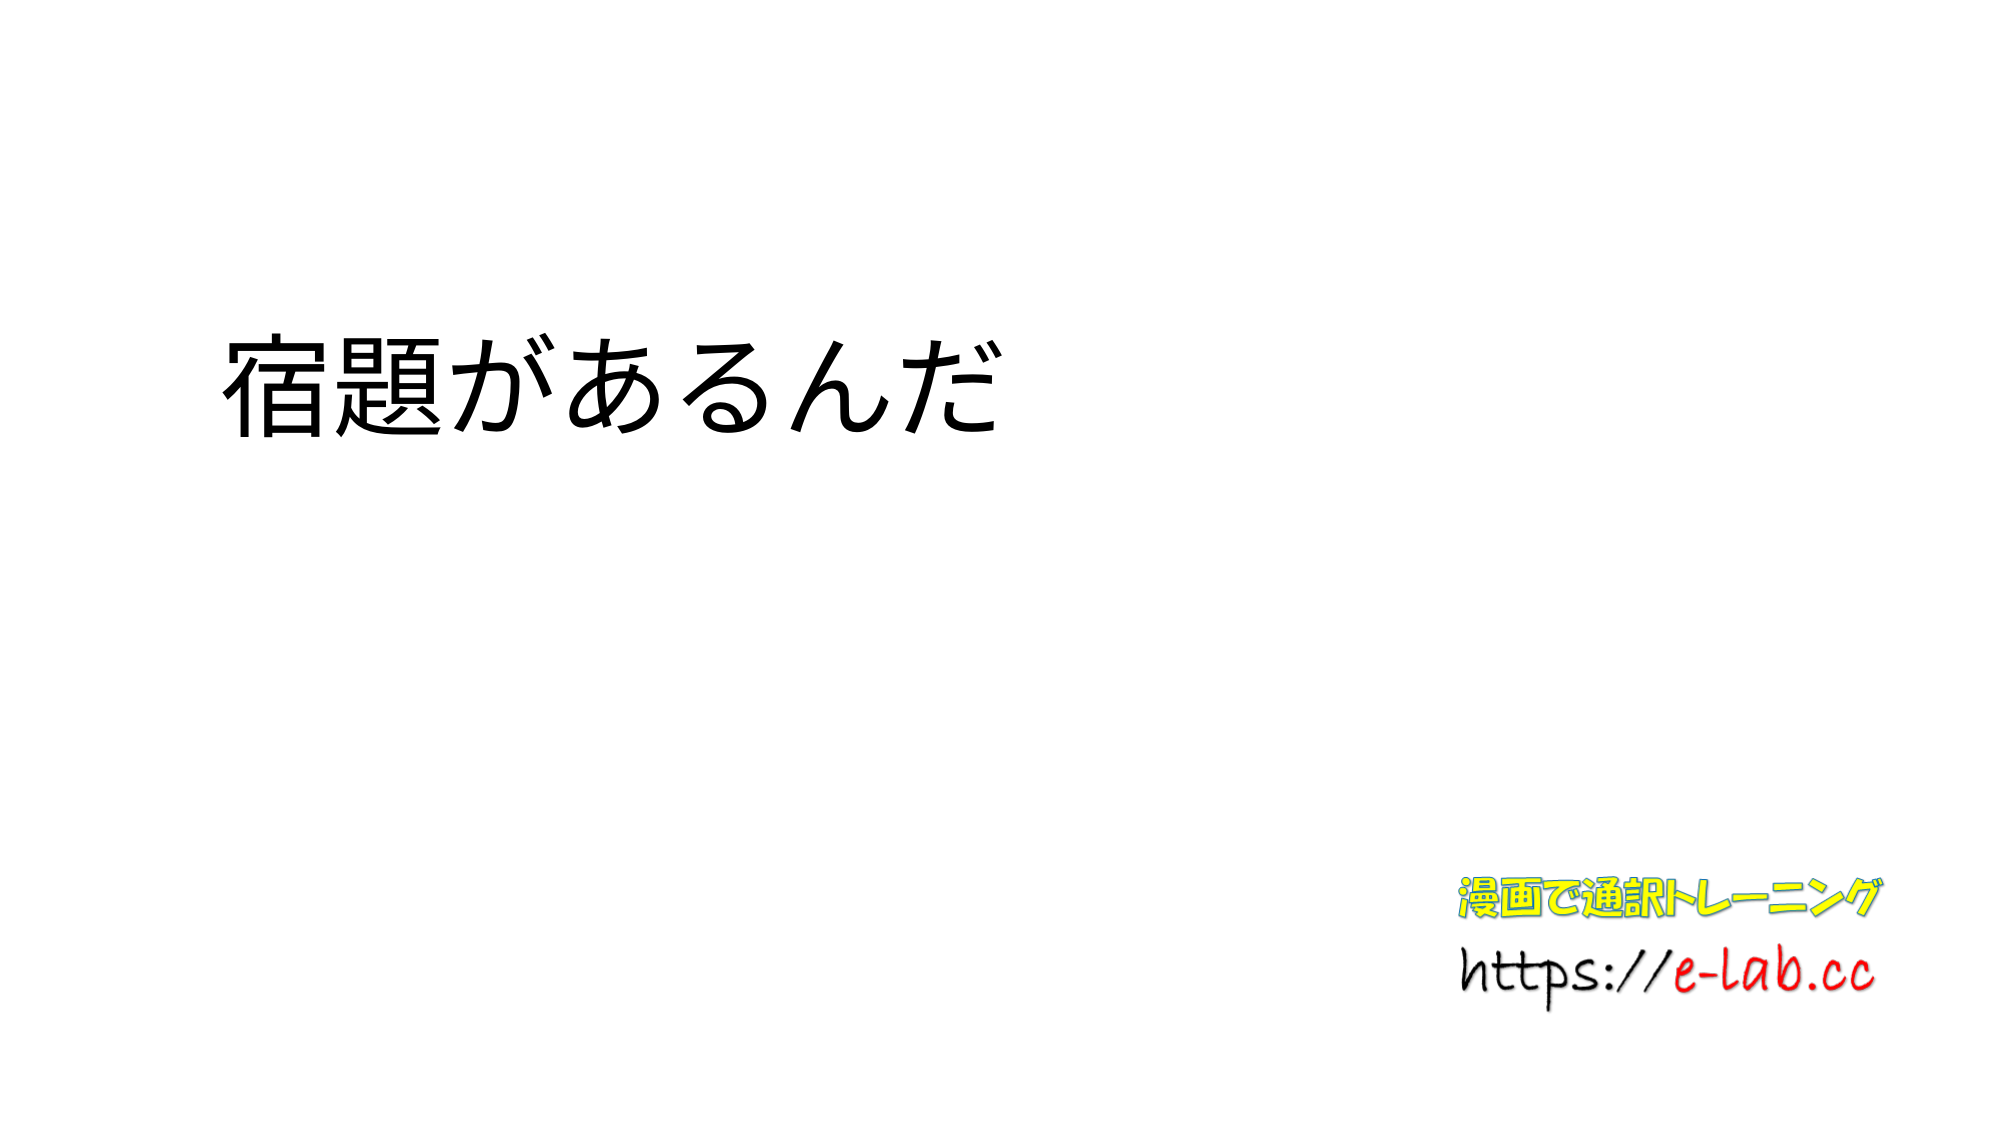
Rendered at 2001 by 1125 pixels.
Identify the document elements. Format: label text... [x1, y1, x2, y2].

title 宿題があるんだ [205, 270, 1623, 459]
picture [1414, 861, 1921, 1061]
